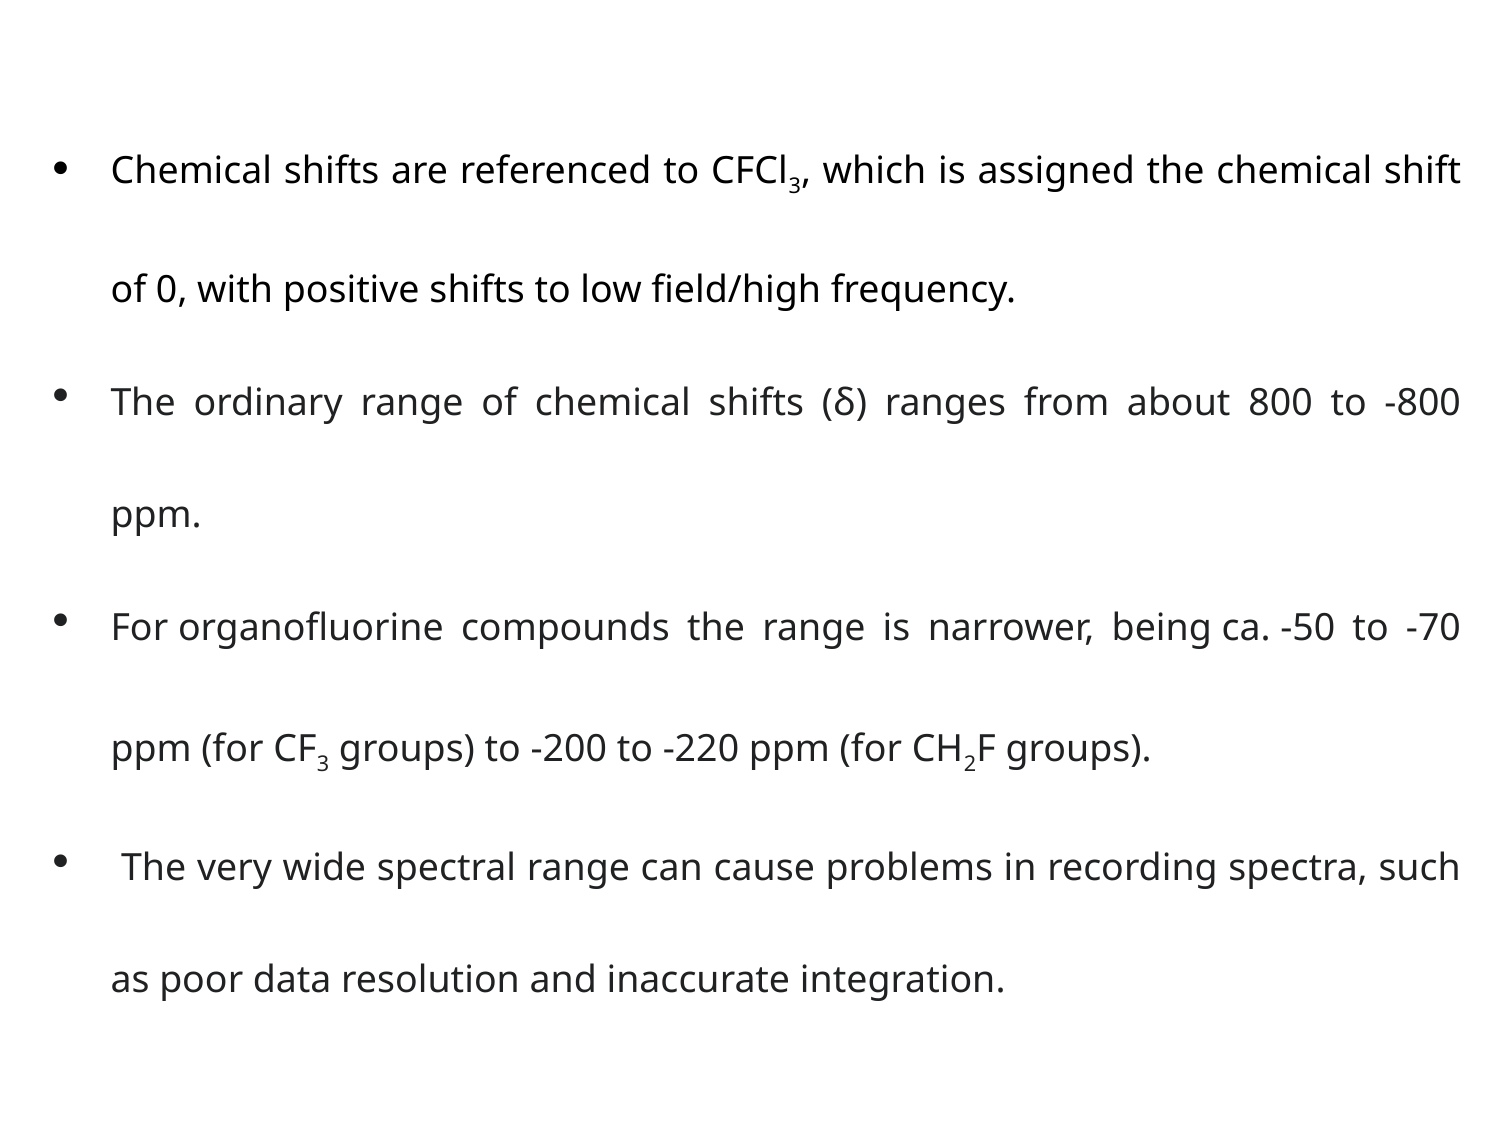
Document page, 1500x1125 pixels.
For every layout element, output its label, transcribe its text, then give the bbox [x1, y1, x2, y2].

text_box Chemical shifts are referenced to CFCl3, which is assigned the chemical shift of 0, with positive shifts to low field/high frequency. The ordinary range of chemical shifts (δ) ranges from about 800 to -800 ppm. For organofluorine compounds the range is narrower, being ca. -50 to -70 ppm (for CF3 groups) to -200 to -220 ppm (for CH2F groups). The very wide spectral range can cause problems in recording spectra, such as poor data resolution and inaccurate integration. [39, 62, 1477, 1008]
